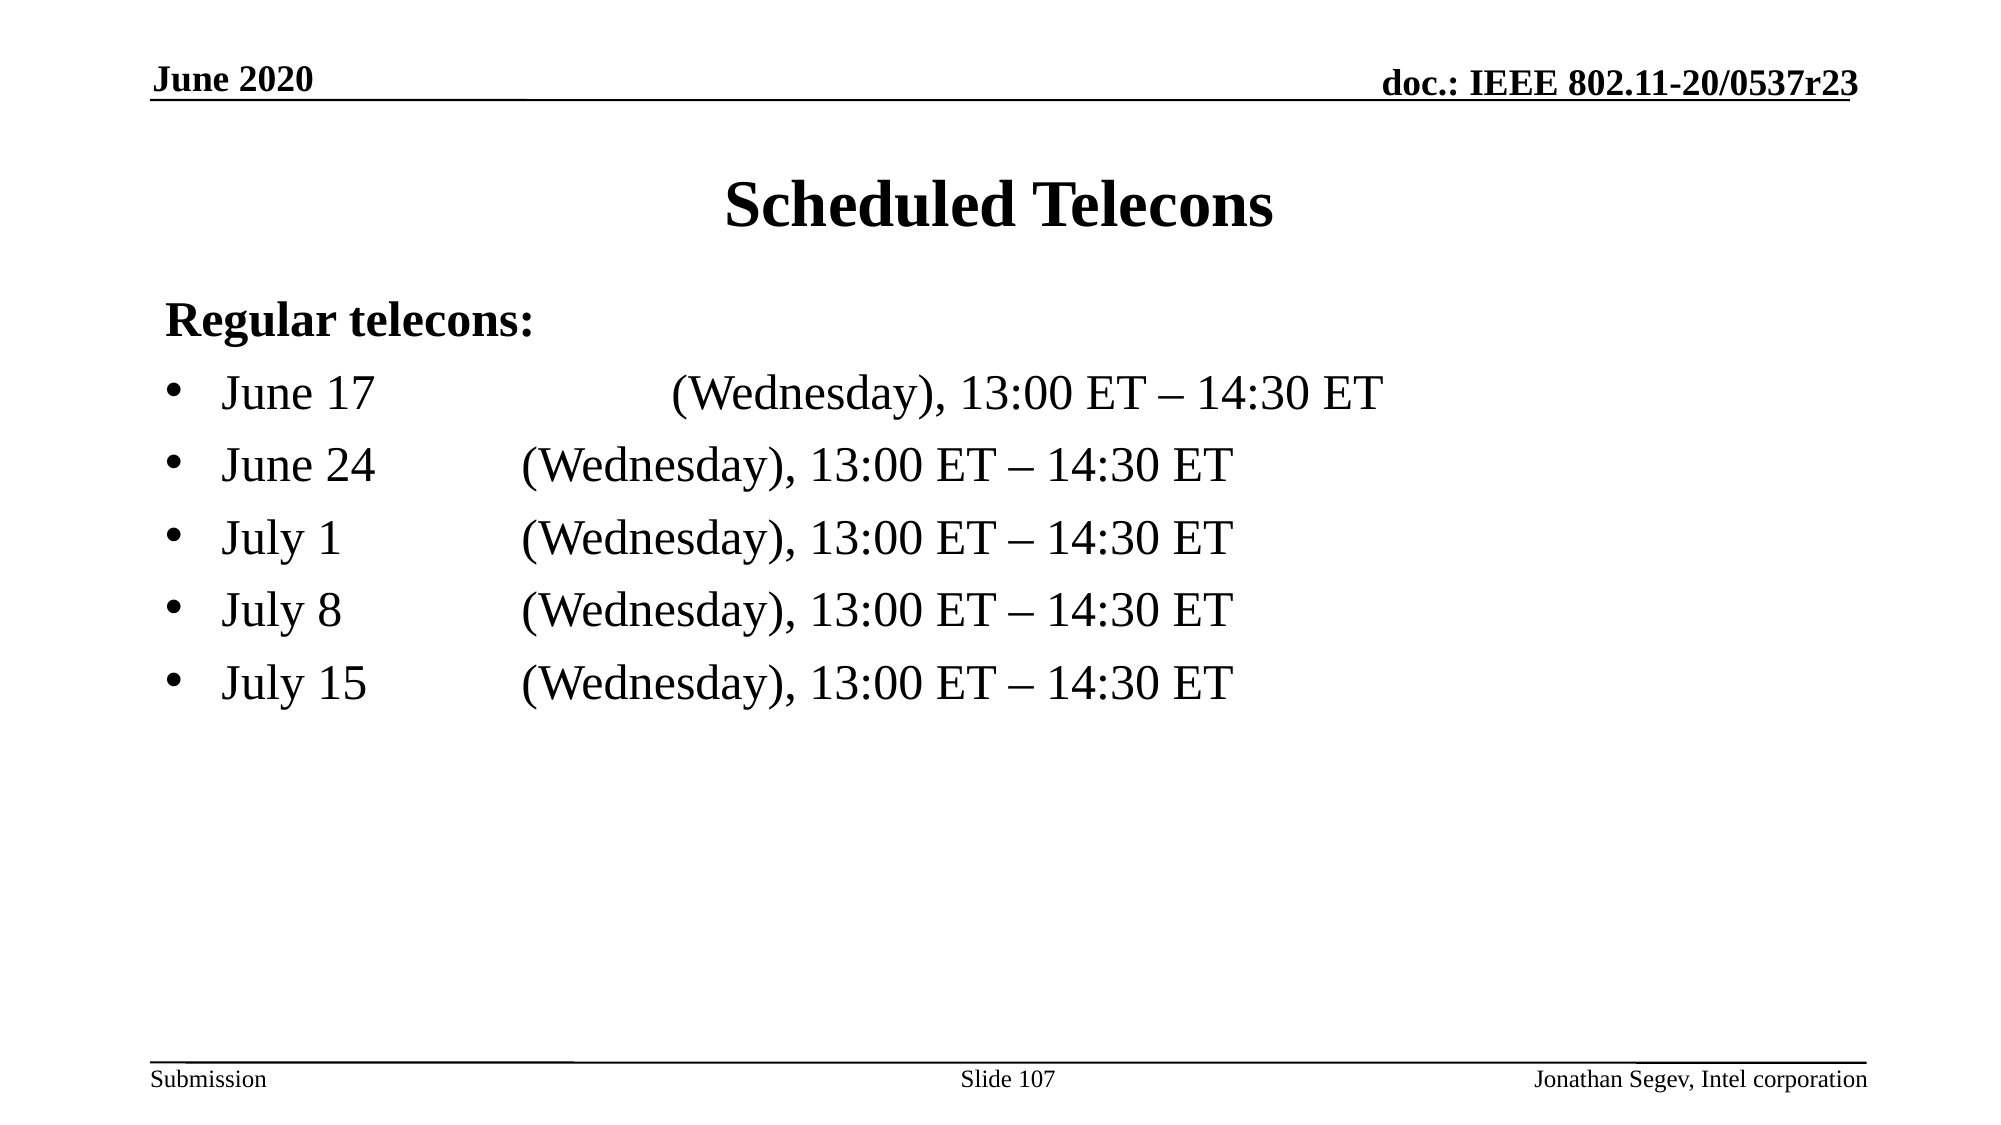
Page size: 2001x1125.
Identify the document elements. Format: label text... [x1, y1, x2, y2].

slide_number Slide 107 [950, 1061, 1067, 1123]
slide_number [152, 54, 563, 100]
footer Jonathan Segev, Intel corporation [1171, 1061, 1869, 1093]
title Scheduled Telecons [149, 112, 1850, 278]
list Regular telecons: June 17 (Wednesday), 13:00 ET – 14:30 ET June 24 (Wednesday), 13:00 ET – 14:30 ET July 1 (Wednesday), 13:00 ET – 14:30 ET July 8 (Wednesday), 13:00 ET – 14:30 ET July 15 (Wednesday), 13:00 ET – 14:30 ET [149, 278, 1850, 670]
